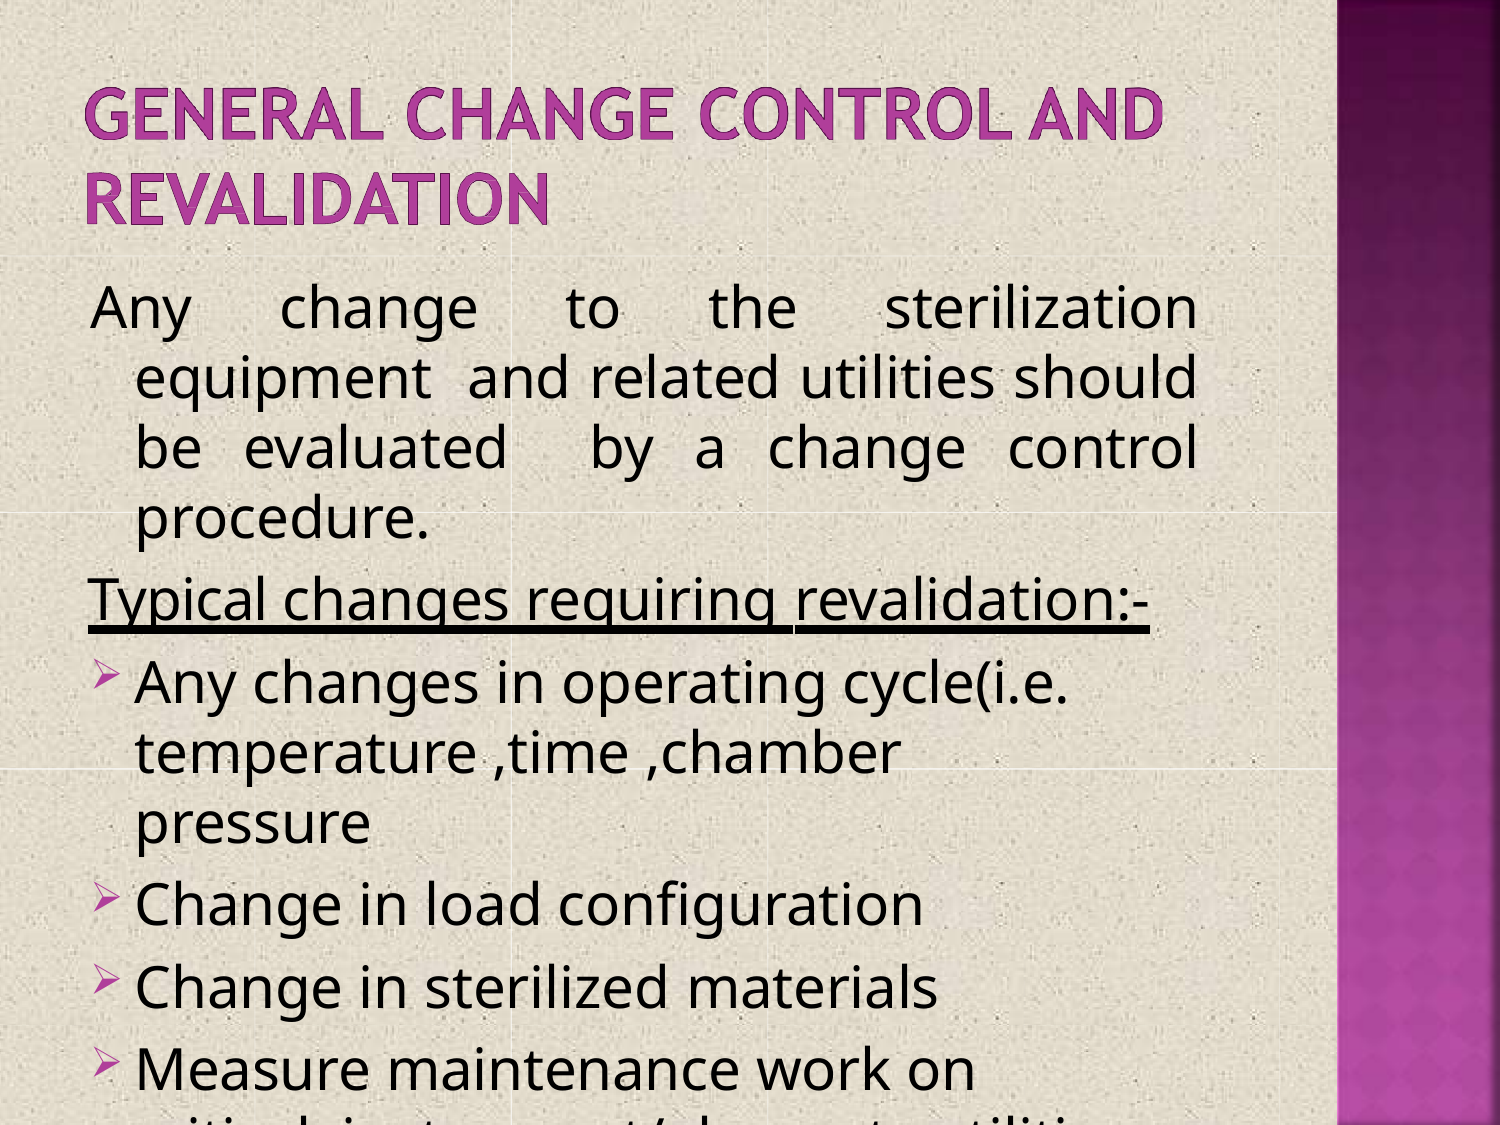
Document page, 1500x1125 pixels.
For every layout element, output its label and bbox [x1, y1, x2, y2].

text_box [0, 0, 1500, 1125]
text_box [87, 171, 547, 226]
